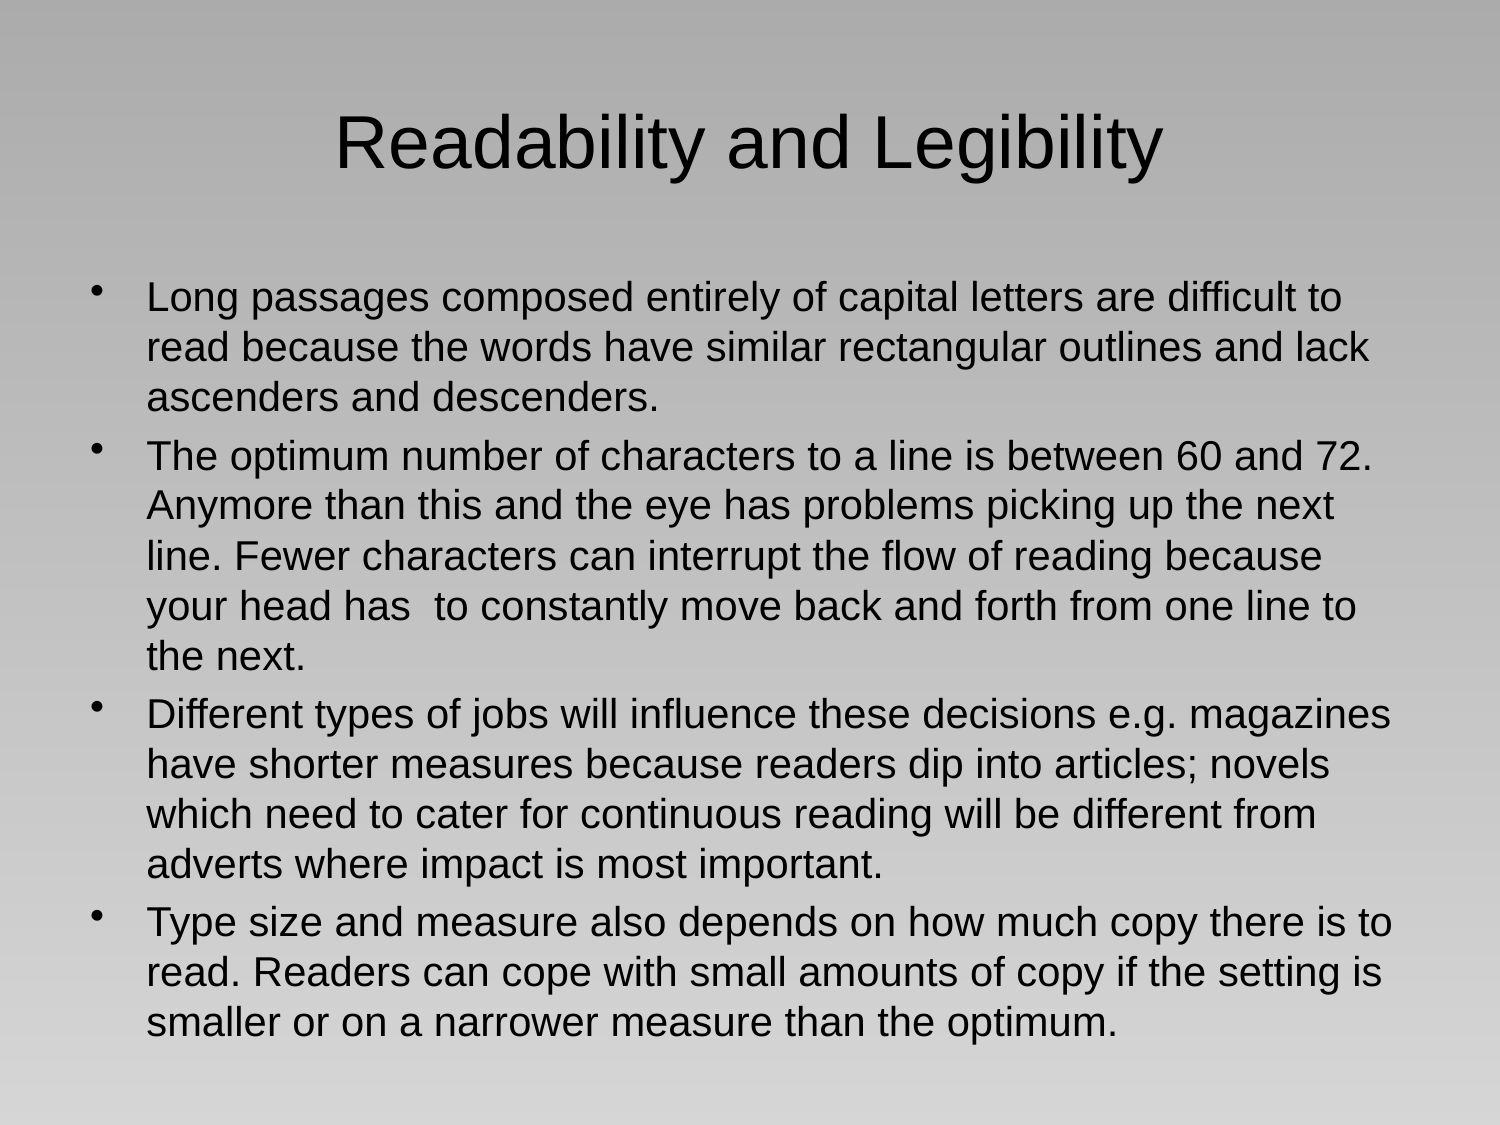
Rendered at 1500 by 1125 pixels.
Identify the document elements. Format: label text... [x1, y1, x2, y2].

list Long passages composed entirely of capital letters are difficult to read because the words have similar rectangular outlines and lack ascenders and descenders. The optimum number of characters to a line is between 60 and 72. Anymore than this and the eye has problems picking up the next line. Fewer characters can interrupt the flow of reading because your head has to constantly move back and forth from one line to the next. Different types of jobs will influence these decisions e.g. magazines have shorter measures because readers dip into articles; novels which need to cater for continuous reading will be different from adverts where impact is most important. Type size and measure also depends on how much copy there is to read. Readers can cope with small amounts of copy if the setting is smaller or on a narrower measure than the optimum. [74, 262, 1426, 1006]
title Readability and Legibility [74, 44, 1426, 233]
